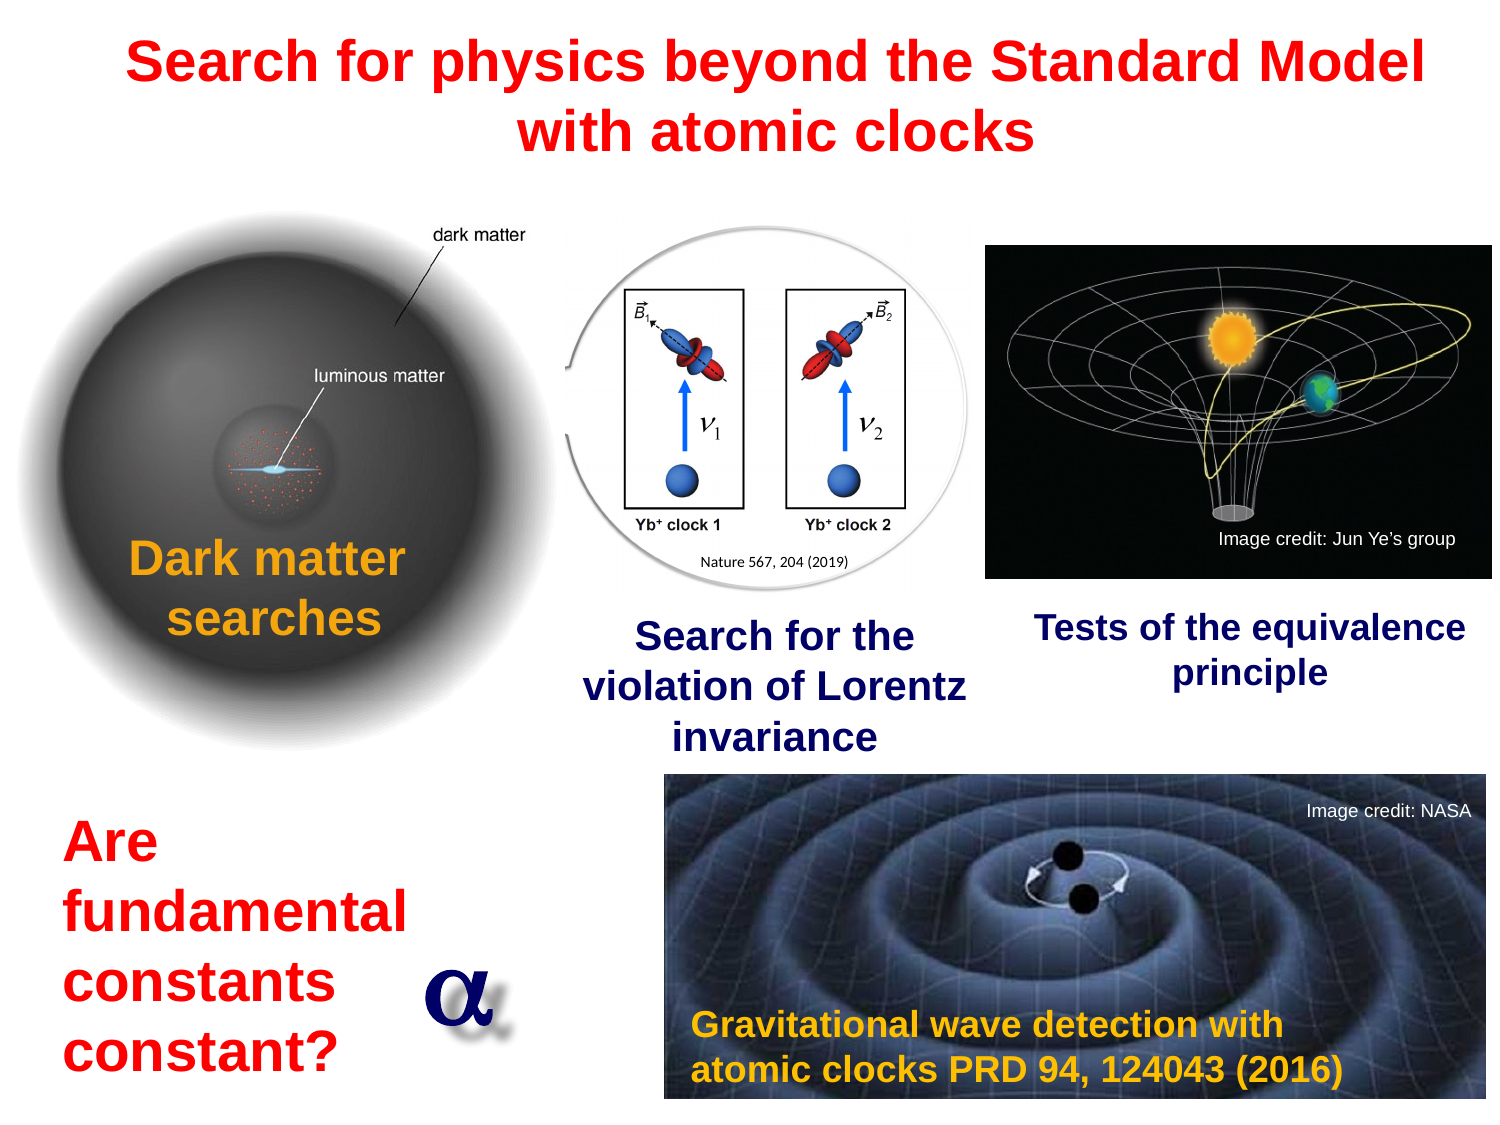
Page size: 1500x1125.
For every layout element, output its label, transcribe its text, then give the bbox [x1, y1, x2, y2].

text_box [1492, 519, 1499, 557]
text_box Are fundamental constants constant? [47, 795, 476, 1091]
text_box Search for physics beyond the Standard Model with atomic clocks [59, 15, 1495, 171]
text_box Search for the violation of Lorentz invariance [531, 601, 1018, 767]
text_box Tests of the equivalence principle [1005, 595, 1495, 701]
picture [985, 245, 1492, 579]
picture [659, 774, 1500, 1099]
text_box a [408, 903, 526, 1054]
picture [0, 193, 972, 758]
